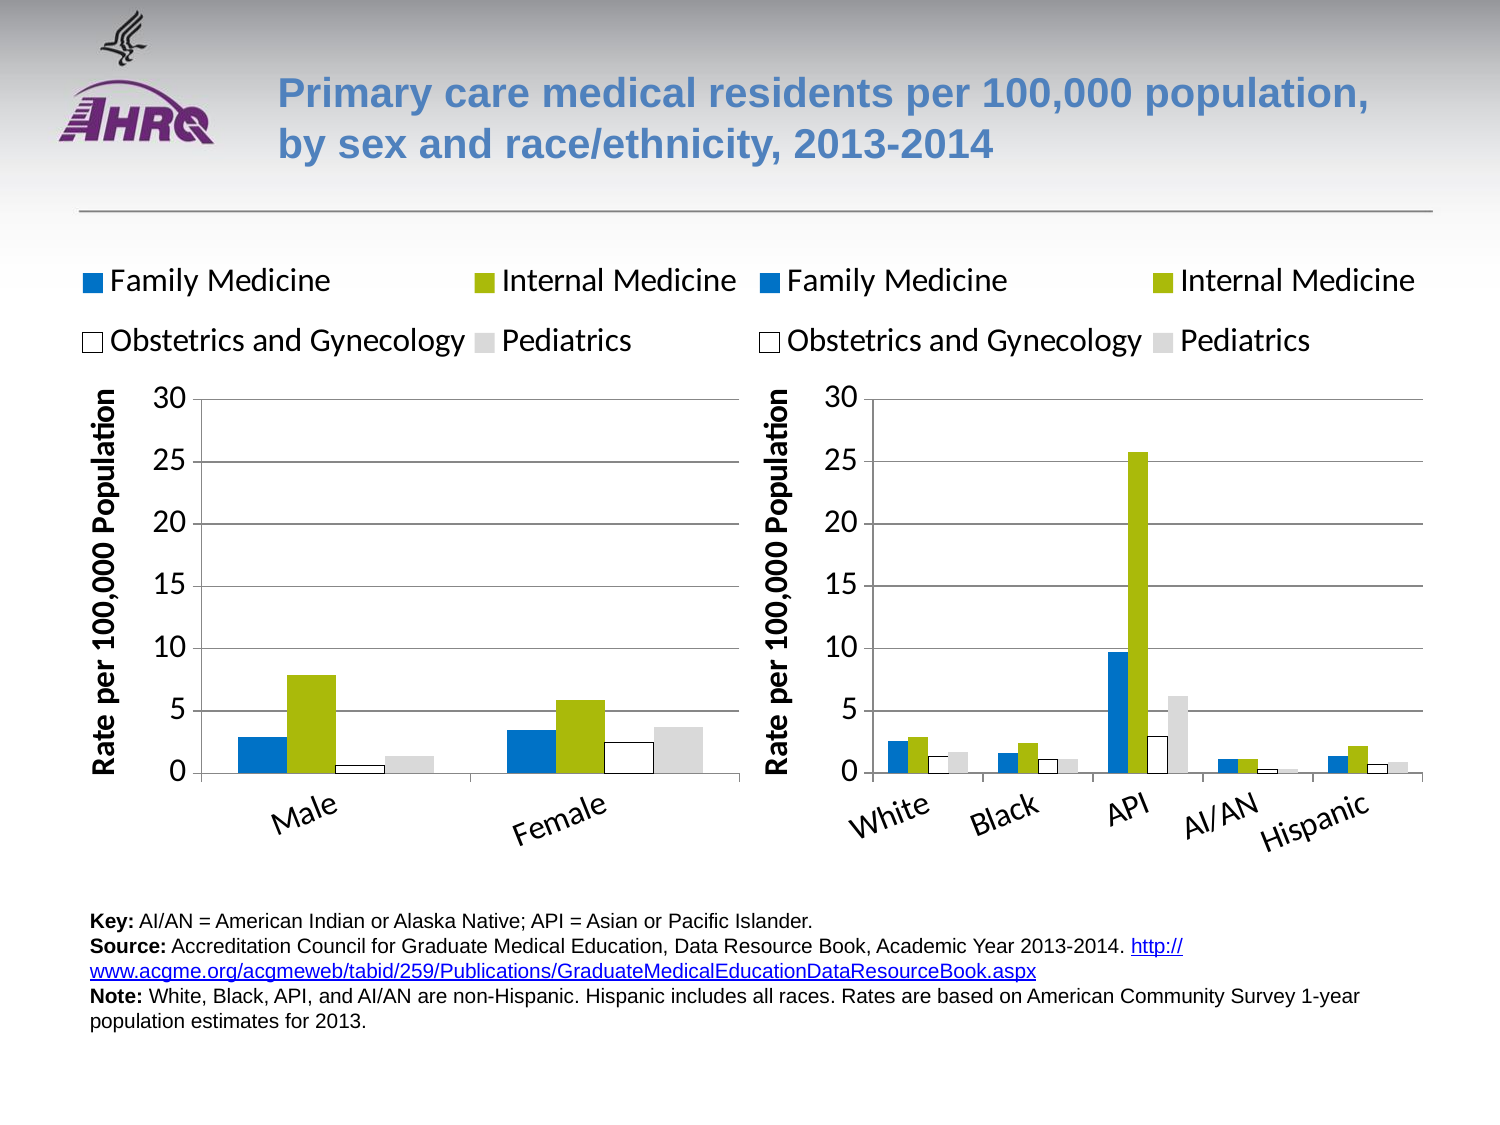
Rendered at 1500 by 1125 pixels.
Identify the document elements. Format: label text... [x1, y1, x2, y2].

picture [0, 0, 1500, 1125]
title Primary care medical residents per 100,000 population, by sex and race/ethnicity, 2013-2014 [262, 45, 1425, 188]
chart [74, 239, 1426, 901]
text_box Key: AI/AN = American Indian or Alaska Native; API = Asian or Pacific Islander. Source: Accreditation Council for Graduate Medical Education, Data Resource Book, Academic Year 2013-2014. http://www.acgme.org/acgmeweb/tabid/259/Publications/GraduateMedicalEducationDataResourceBook.aspx Note: White, Black, API, and AI/AN are non-Hispanic. Hispanic includes all races. Rates are based on American Community Survey 1-year population estimates for 2013. [74, 906, 1425, 1040]
